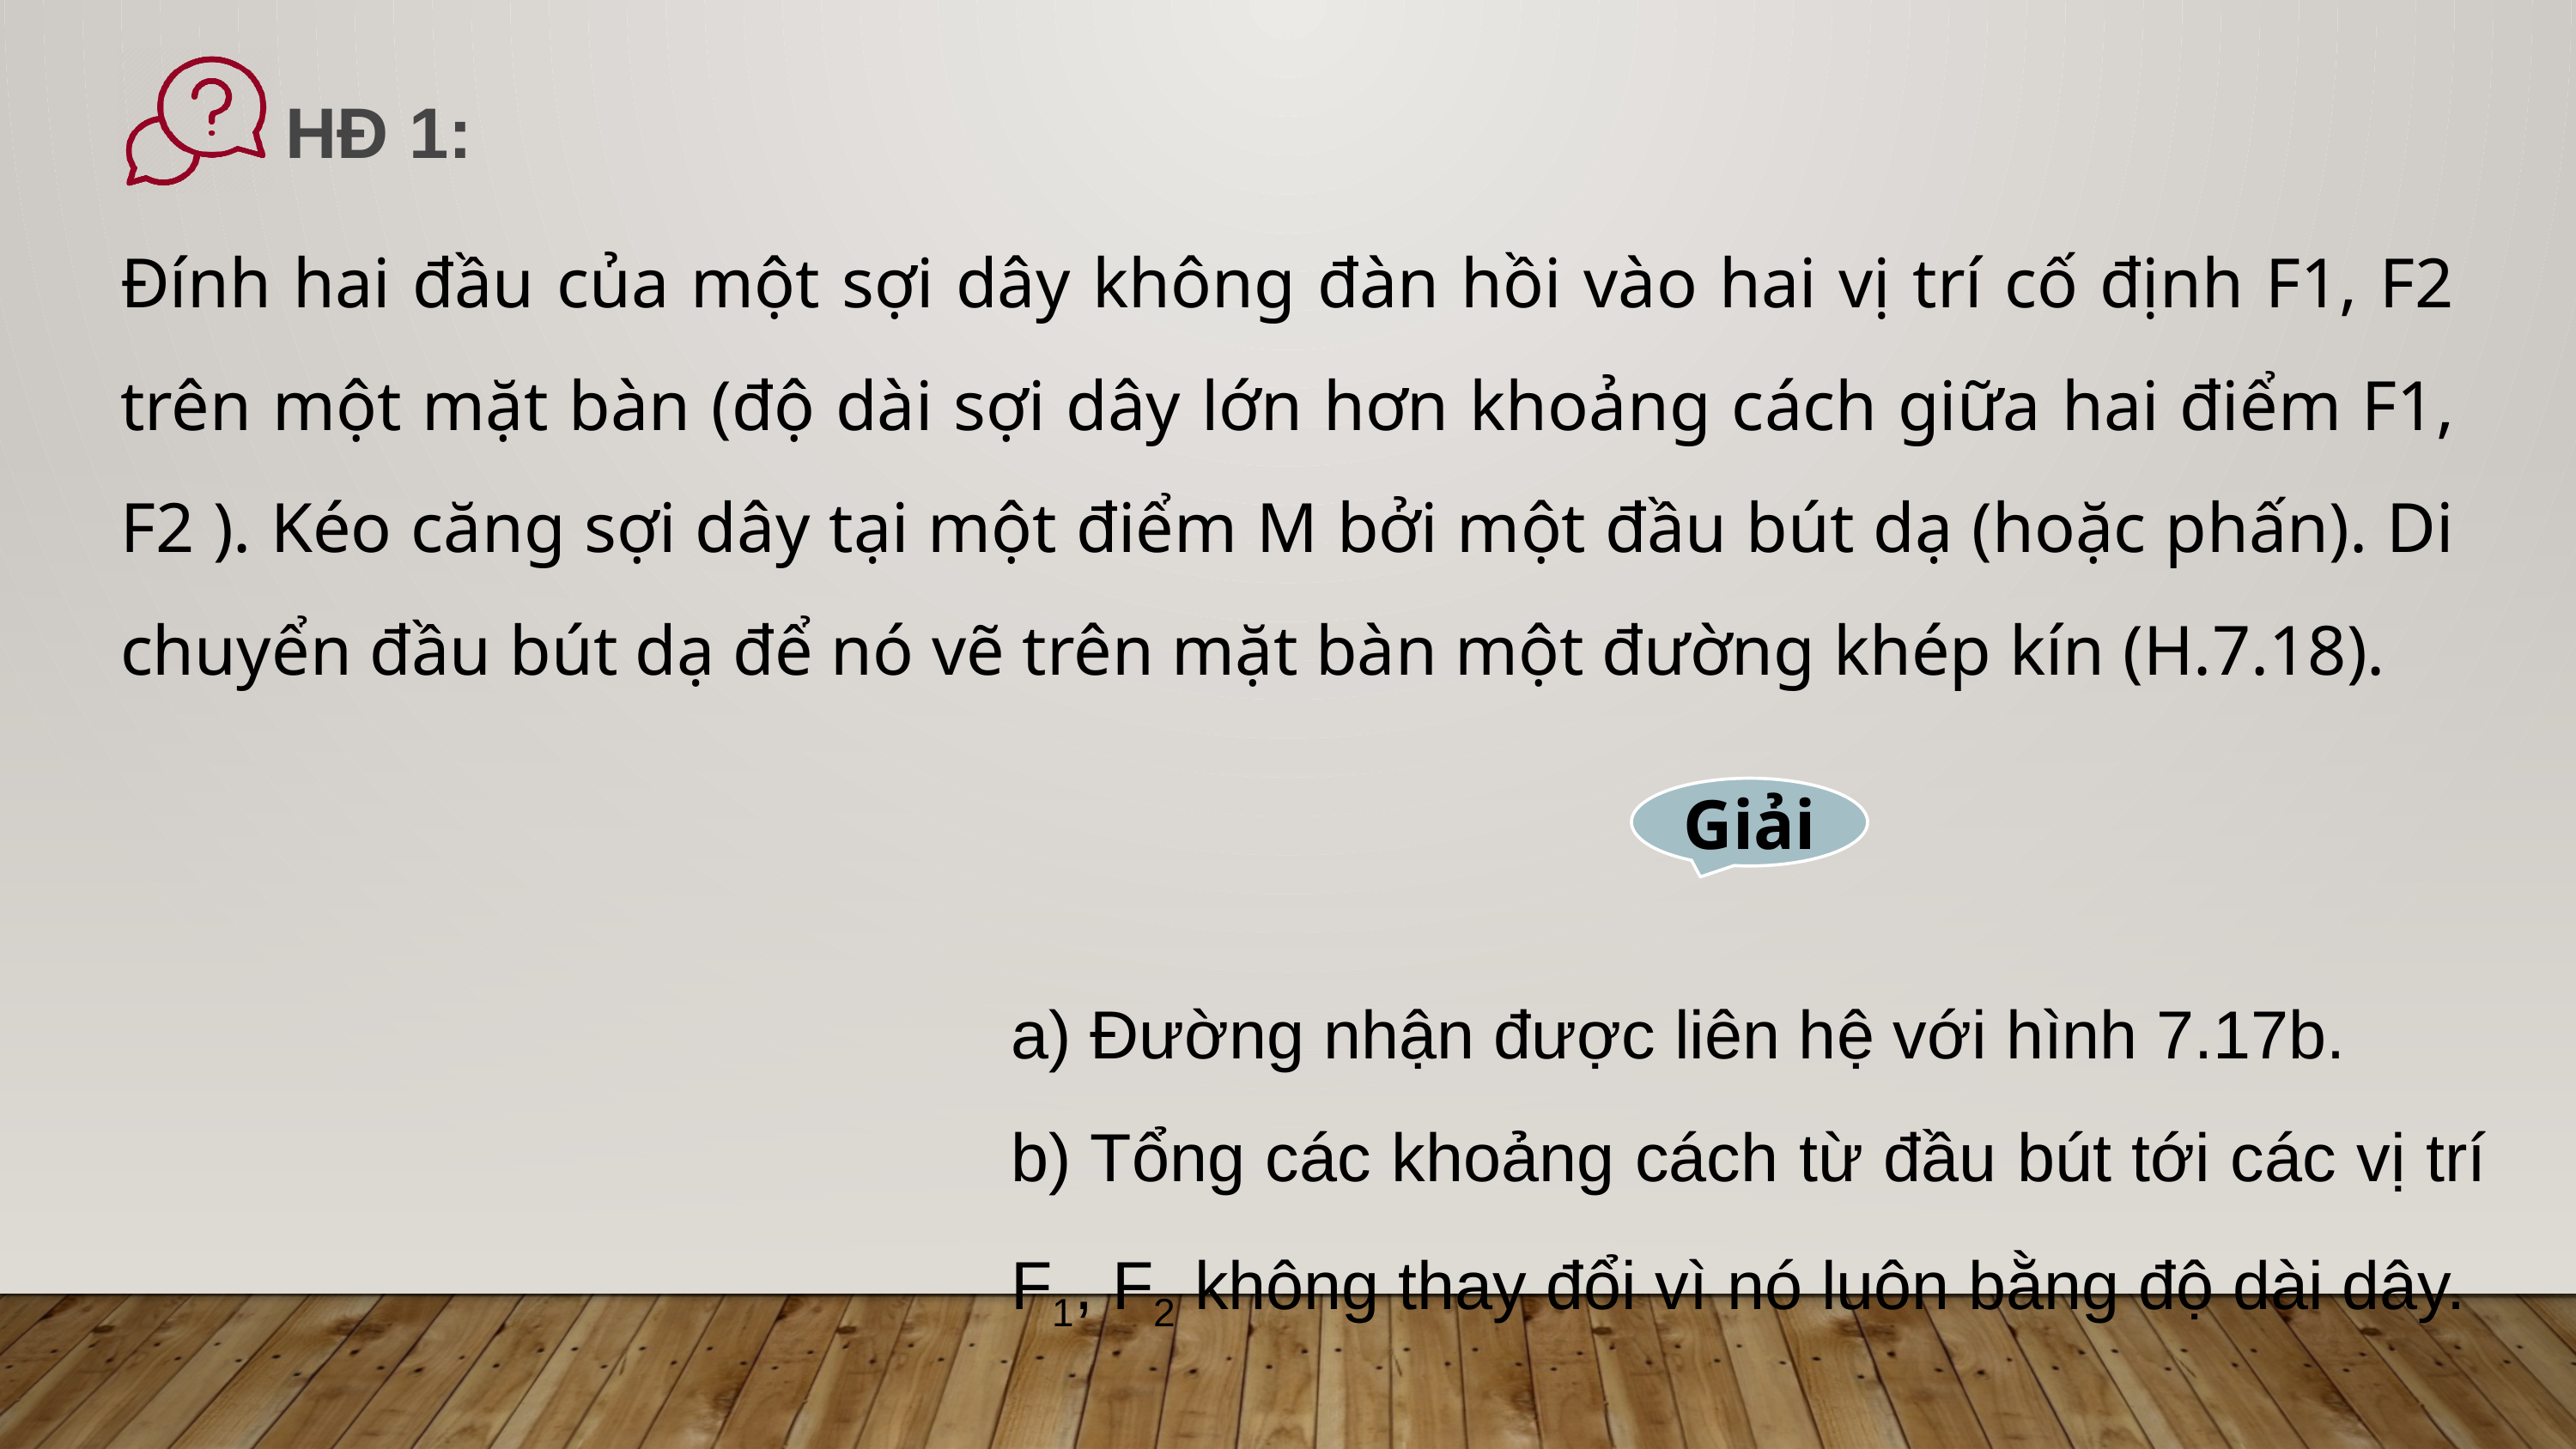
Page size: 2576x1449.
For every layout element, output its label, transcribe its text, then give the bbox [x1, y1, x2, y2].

picture [118, 47, 274, 193]
picture [0, 1294, 2576, 1449]
text_box HĐ 1: [274, 80, 778, 179]
text_box a) Đường nhận được liên hệ với hình 7.17b. b) Tổng các khoảng cách từ đầu bút tới các vị trí F1, F2 không thay đổi vì nó luôn bằng độ dài dây. [998, 943, 2501, 1341]
text_box Đính hai đầu của một sợi dây không đàn hồi vào hai vị trí cố định F1, F2 trên một mặt bàn (độ dài sợi dây lớn hơn khoảng cách giữa hai điểm F1, F2 ). Kéo căng sợi dây tại một điểm M bởi một đầu bút dạ (hoặc phấn). Di chuyển đầu bút dạ để nó vẽ trên mặt bàn một đường khép kín (H.7.18). [107, 192, 2469, 695]
text_box Giải [1630, 776, 1869, 879]
